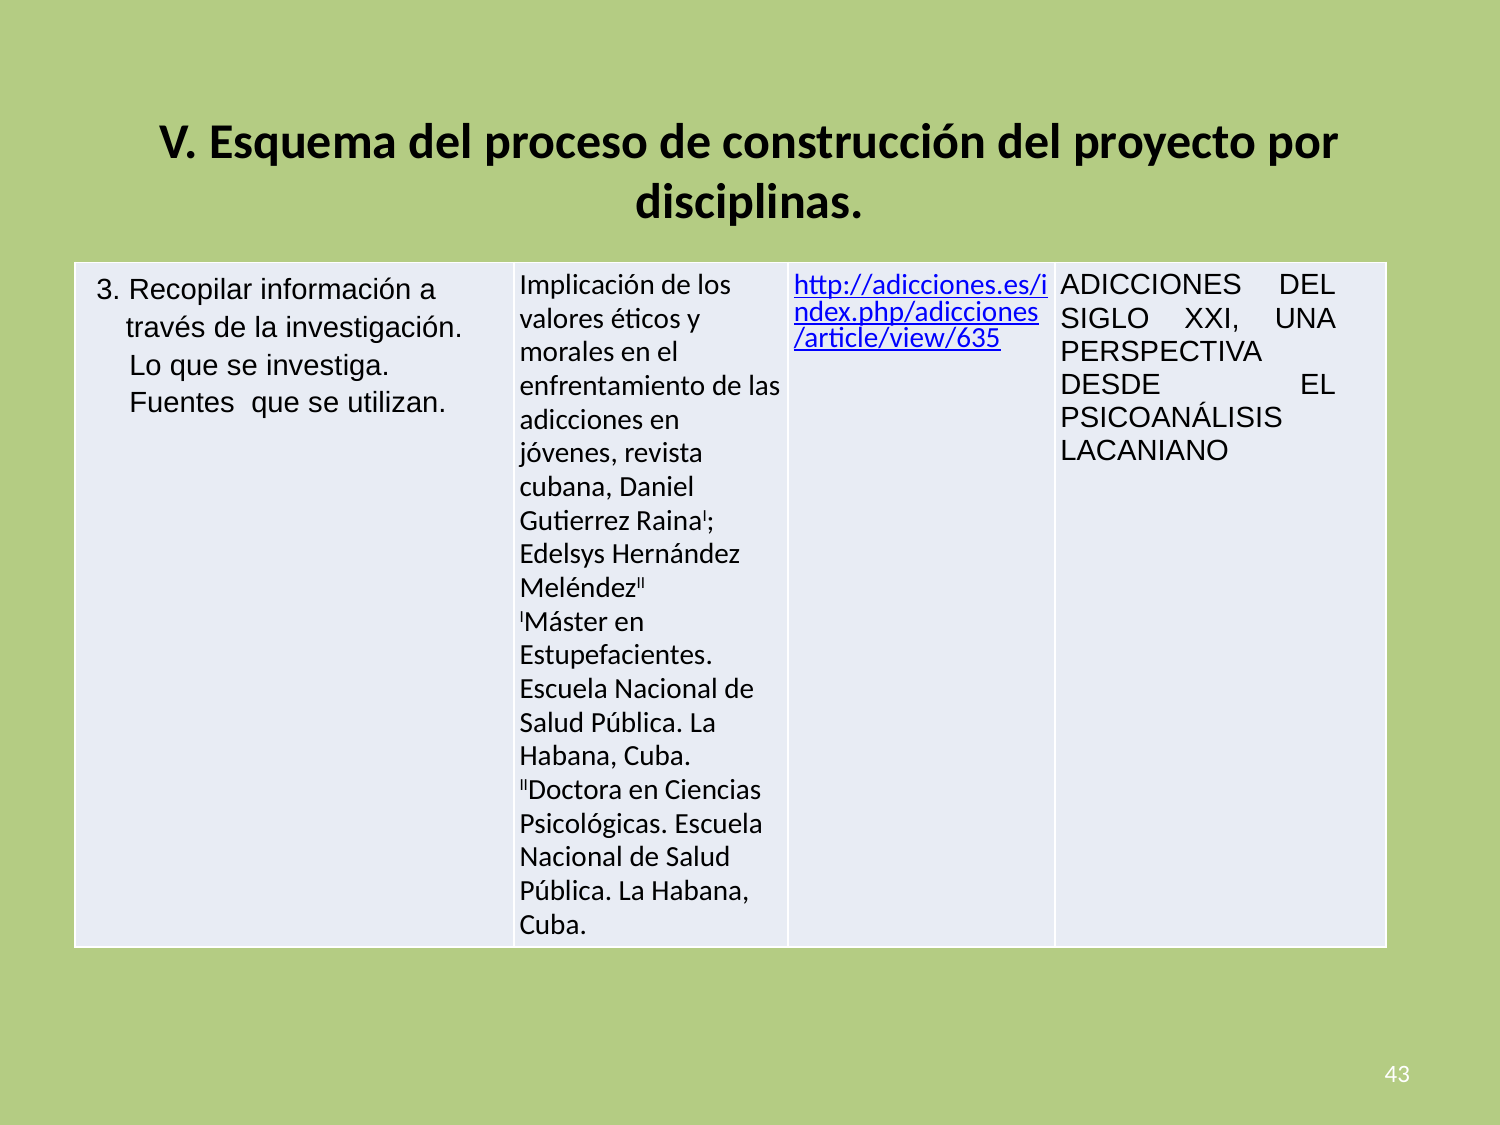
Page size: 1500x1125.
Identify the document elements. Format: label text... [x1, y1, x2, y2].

table_header ADICCIONES DEL SIGLO XXI, UNA PERSPECTIVA DESDE EL PSICOANÁLISIS LACANIANO [1056, 263, 1385, 946]
table_header 3. Recopilar información a través de la investigación. Lo que se investiga. Fuentes que se utilizan. [76, 263, 513, 946]
slide_number 43 [1074, 1042, 1425, 1103]
table_header http://adicciones.es/index.php/adicciones/article/view/635 [789, 263, 1054, 946]
table_header Implicación de los valores éticos y morales en el enfrentamiento de las adicciones en jóvenes, revista cubana, Daniel Gutierrez RainaI; Edelsys Hernández MeléndezII IMáster en Estupefacientes. Escuela Nacional de Salud Pública. La Habana, Cuba. IIDoctora en Ciencias Psicológicas. Escuela Nacional de Salud Pública. La Habana, Cuba. [515, 263, 787, 946]
title V. Esquema del proceso de construcción del proyecto por disciplinas. [75, 45, 1425, 233]
